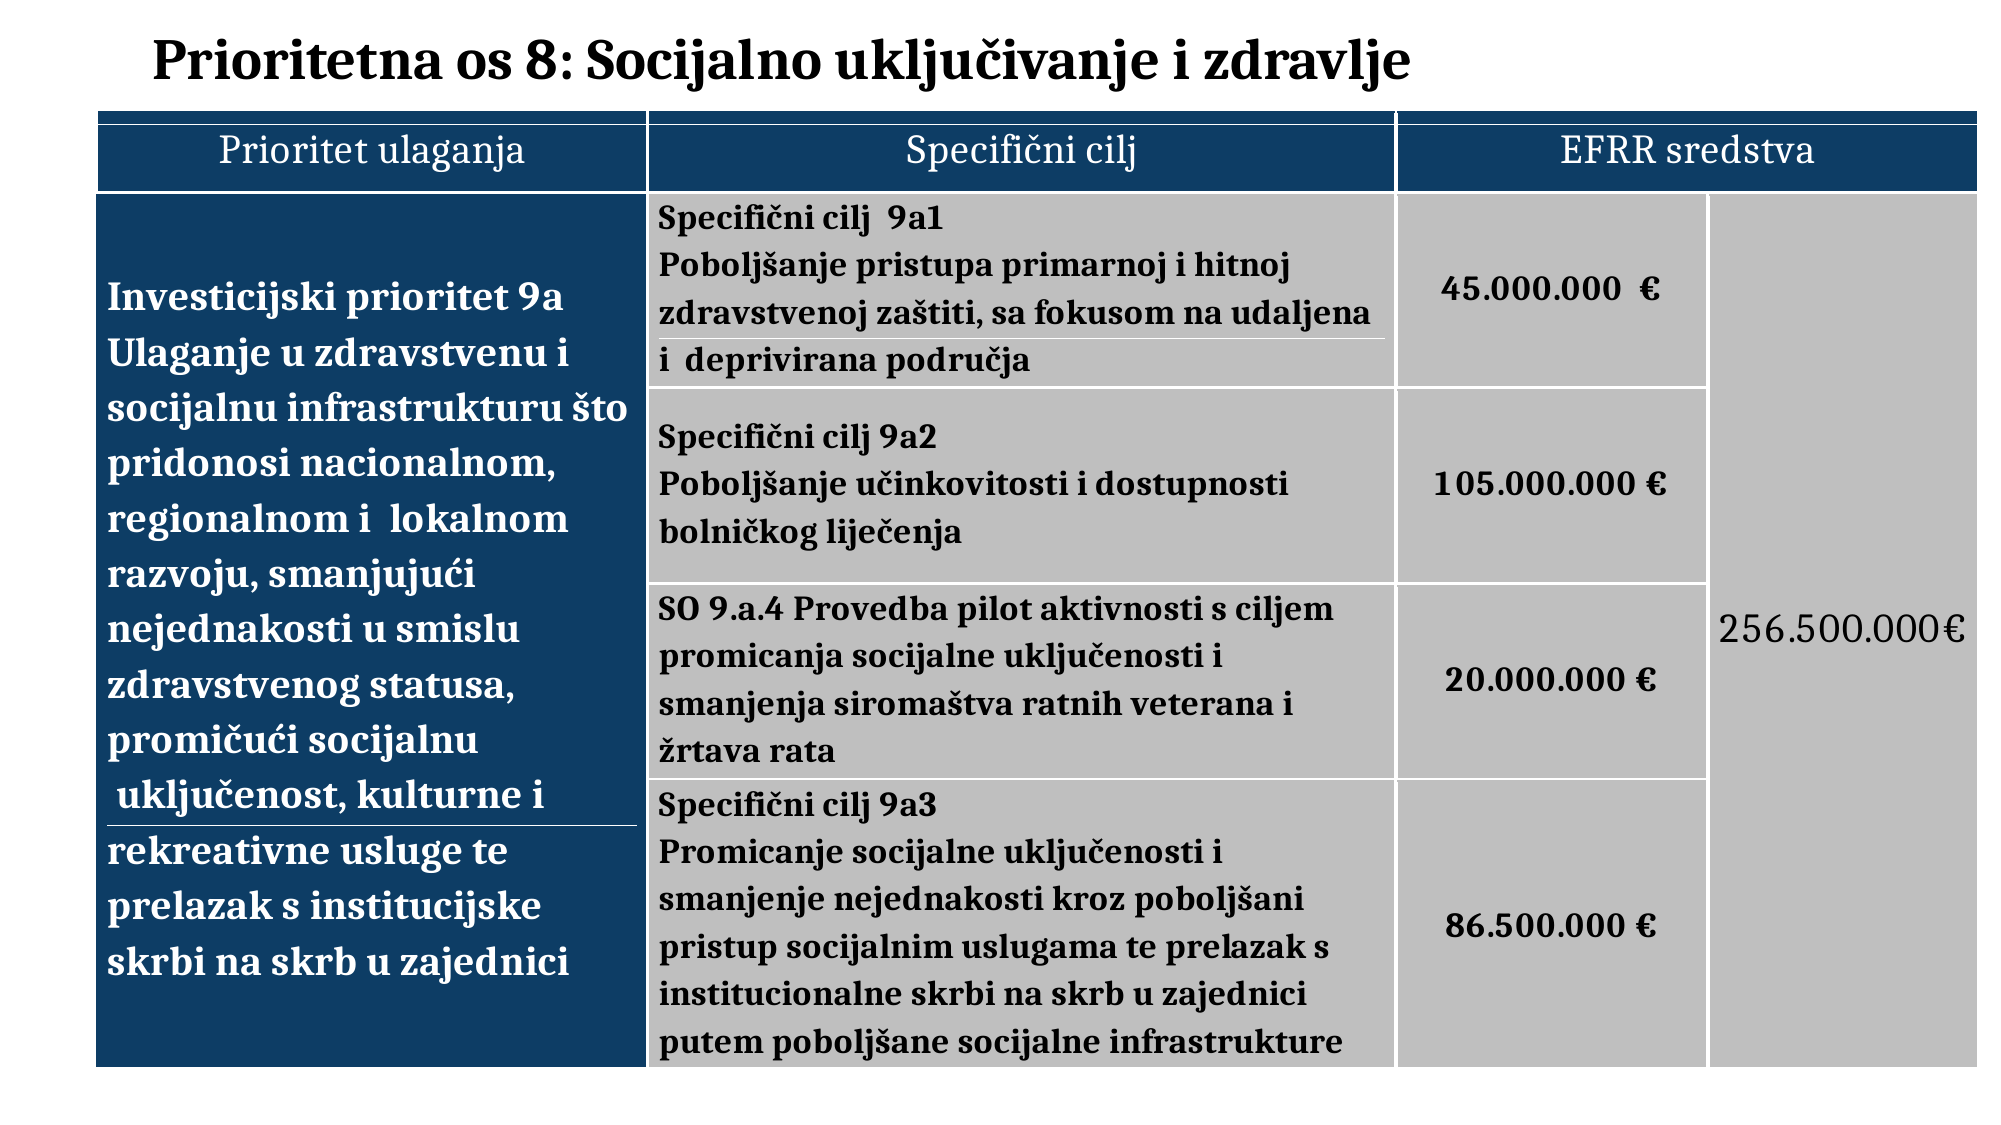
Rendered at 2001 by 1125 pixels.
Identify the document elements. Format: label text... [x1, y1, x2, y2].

title Prioritetna os 8: Socijalno uključivanje i zdravlje [137, 0, 1863, 107]
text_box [93, 107, 2000, 1125]
